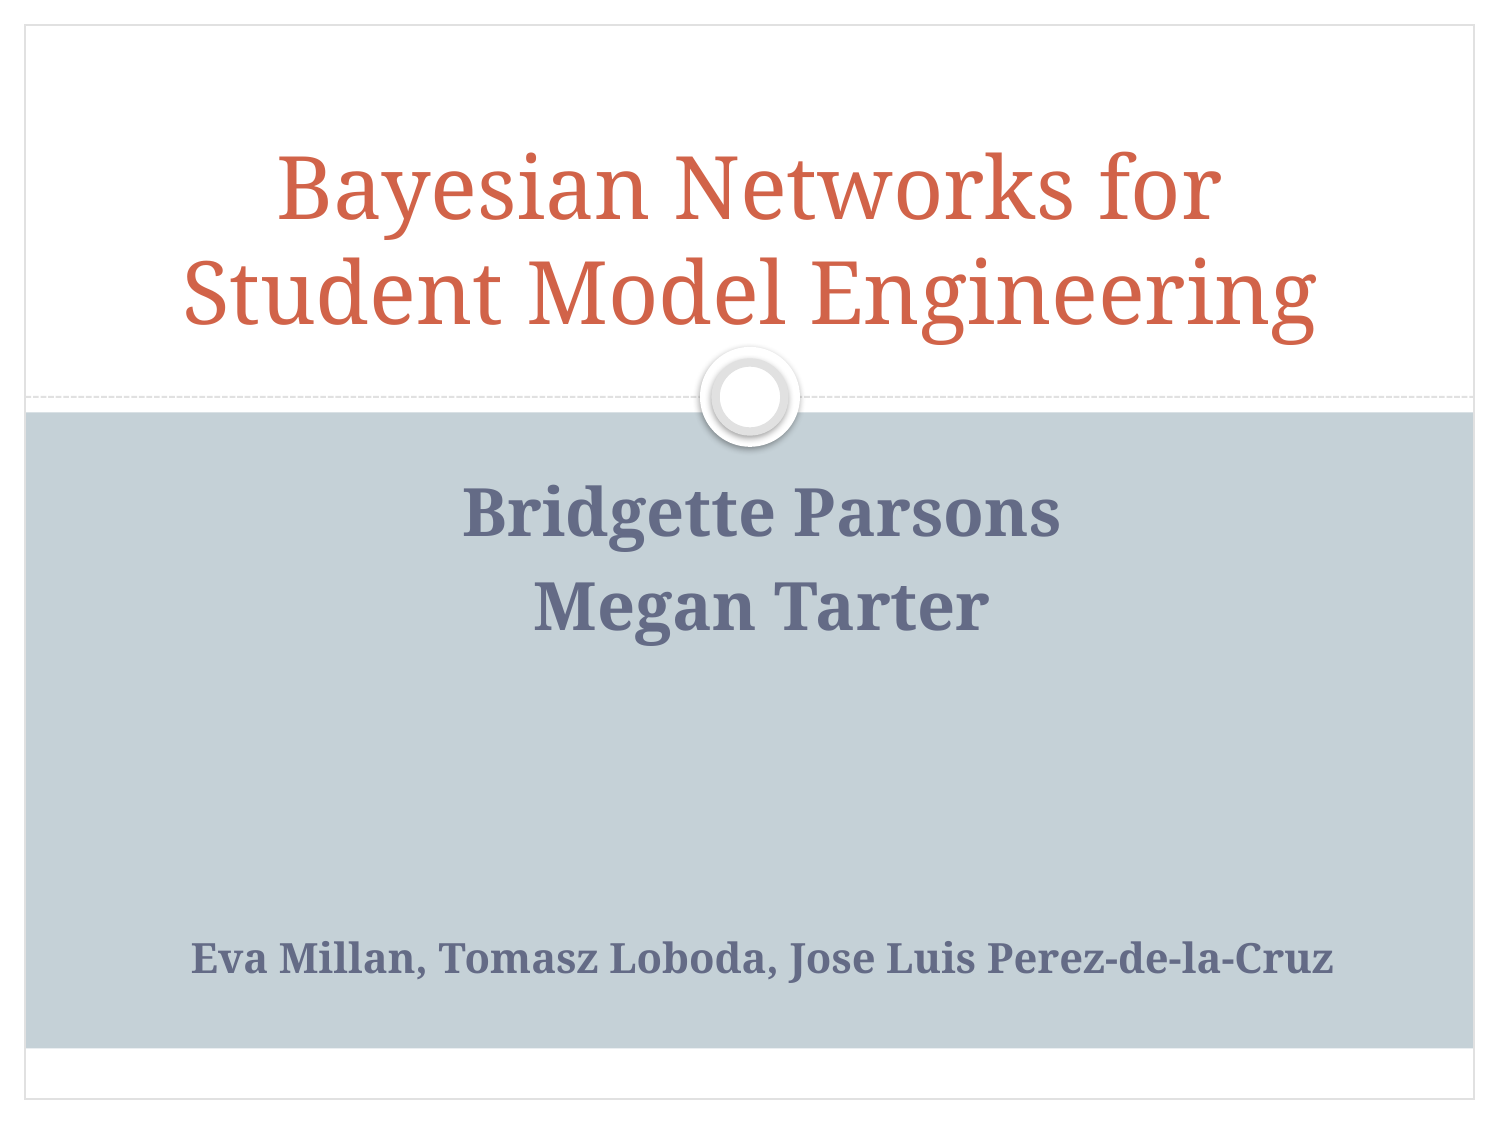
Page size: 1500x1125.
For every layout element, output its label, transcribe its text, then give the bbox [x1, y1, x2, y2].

title Bayesian Networks for Student Model Engineering [112, 62, 1388, 351]
subtitle Bridgette Parsons Megan Tarter Eva Millan, Tomasz Loboda, Jose Luis Perez-de-la-Cruz [62, 462, 1463, 1013]
